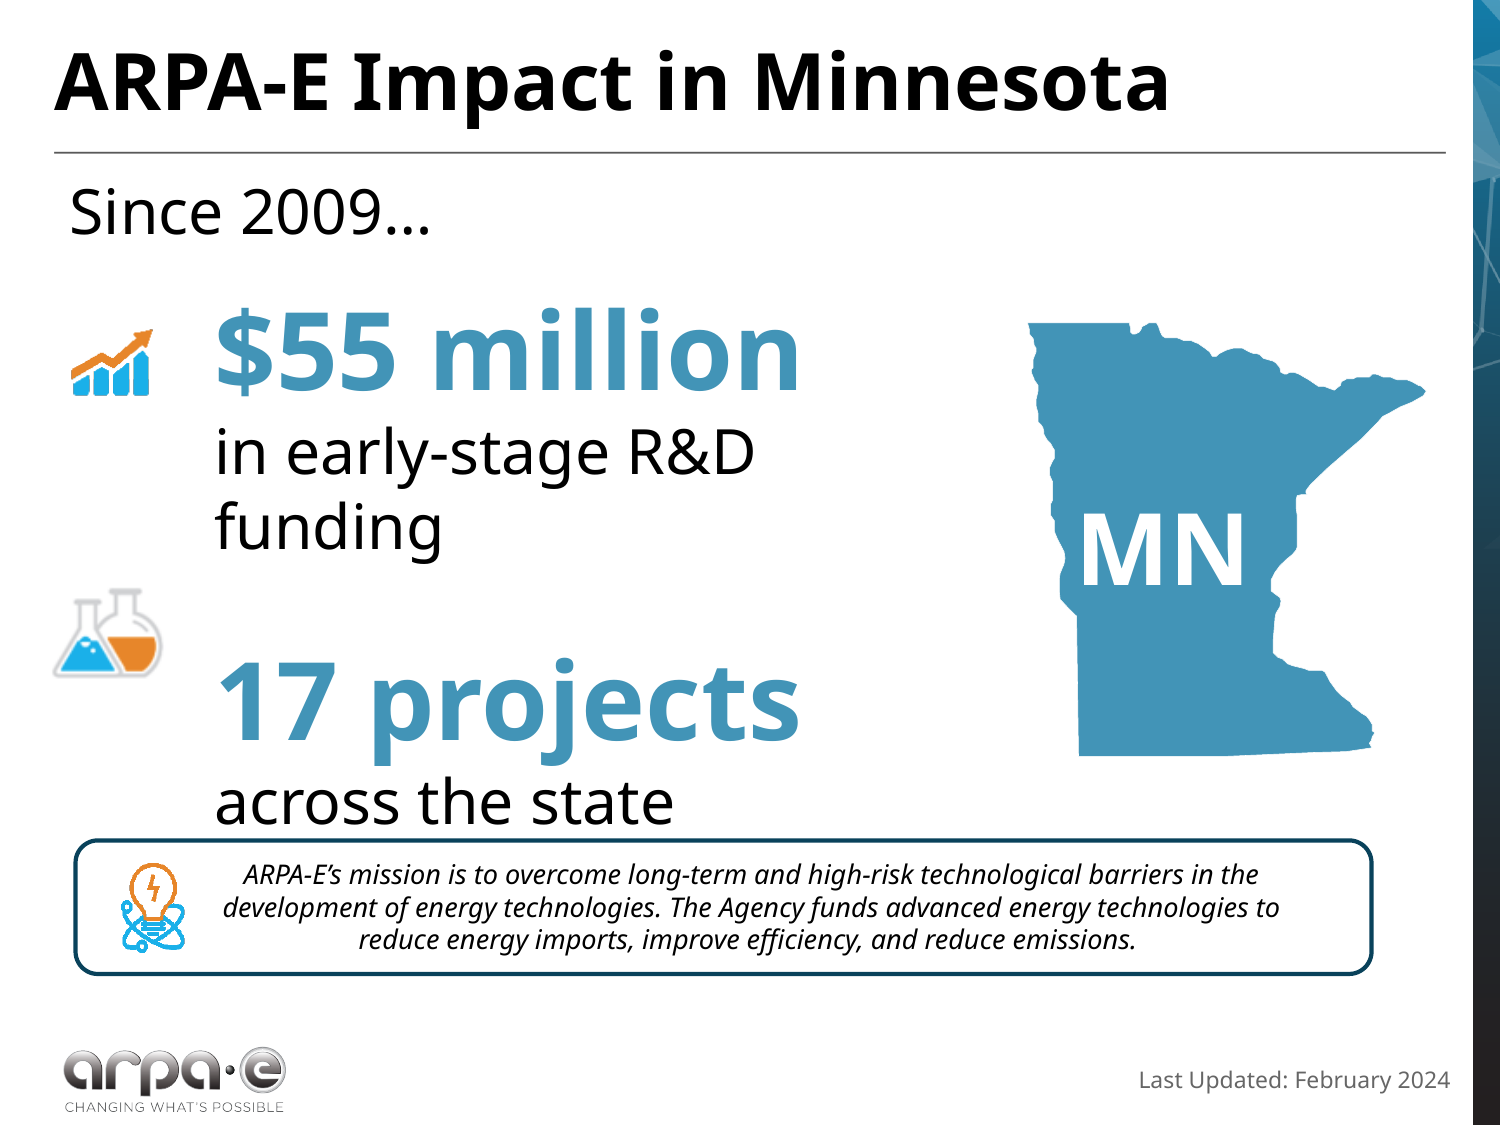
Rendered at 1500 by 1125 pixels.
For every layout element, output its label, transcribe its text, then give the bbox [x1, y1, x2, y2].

text_box [73, 839, 89, 973]
title ARPA-E Impact in Minnesota [55, 11, 1448, 147]
text_box ARPA-E’s mission is to overcome long-term and high-risk technological barriers in the development of energy technologies. The Agency funds advanced energy technologies to reduce energy imports, improve efficiency, and reduce emissions. [222, 850, 1320, 963]
text_box Last Updated: February 2024 [1123, 1058, 1480, 1101]
text_box Since 2009… [55, 165, 494, 255]
text_box [1027, 322, 1427, 477]
text_box [215, 838, 1374, 977]
text_box MN [996, 477, 1331, 613]
picture [0, 0, 1500, 1125]
text_box [1073, 613, 1375, 757]
text_box $55 million in early-stage R&D funding 17 projects across the state [199, 274, 984, 838]
